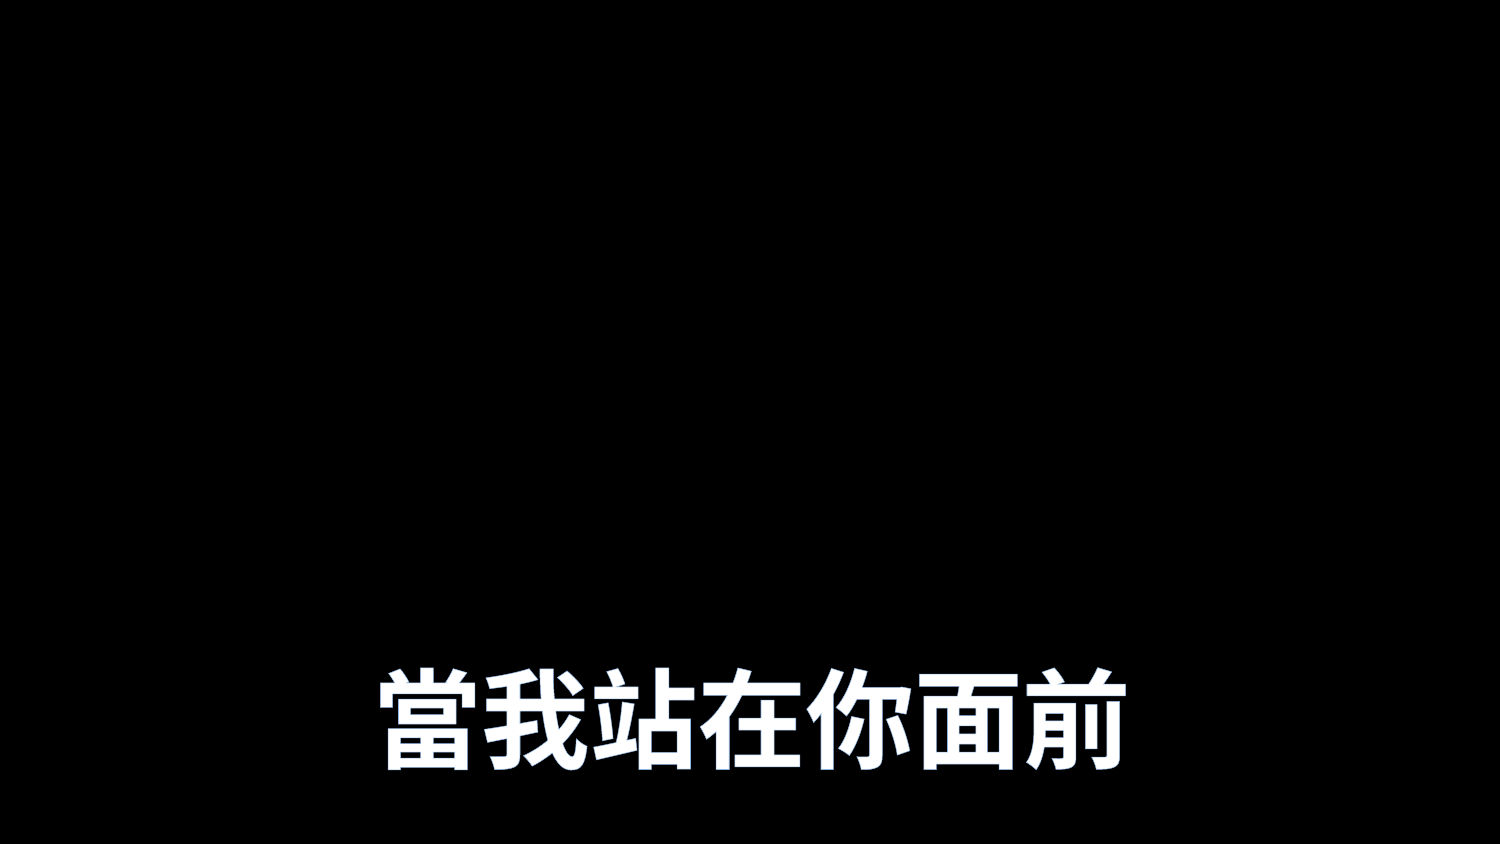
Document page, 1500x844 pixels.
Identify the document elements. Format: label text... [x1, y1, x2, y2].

title 當我站在你面前 [76, 646, 1427, 787]
